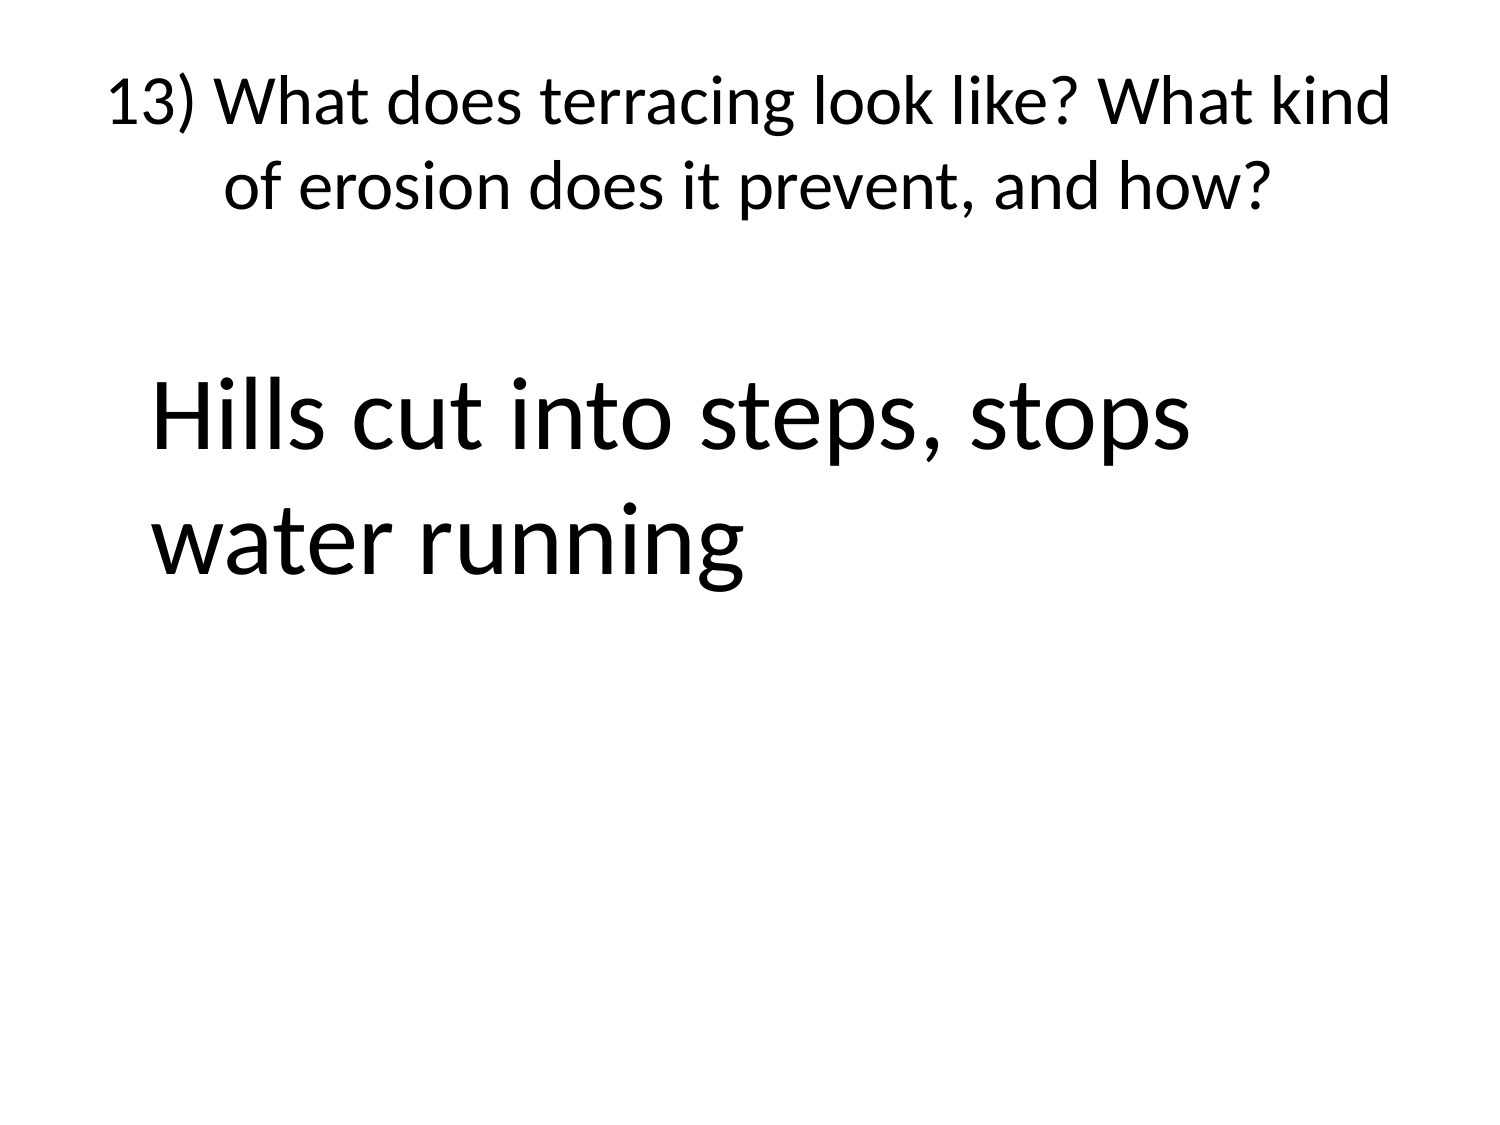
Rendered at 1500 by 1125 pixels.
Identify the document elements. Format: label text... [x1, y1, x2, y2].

title 13) What does terracing look like? What kind of erosion does it prevent, and how? [75, 45, 1425, 233]
text_box Hills cut into steps, stops water running [135, 338, 1353, 603]
